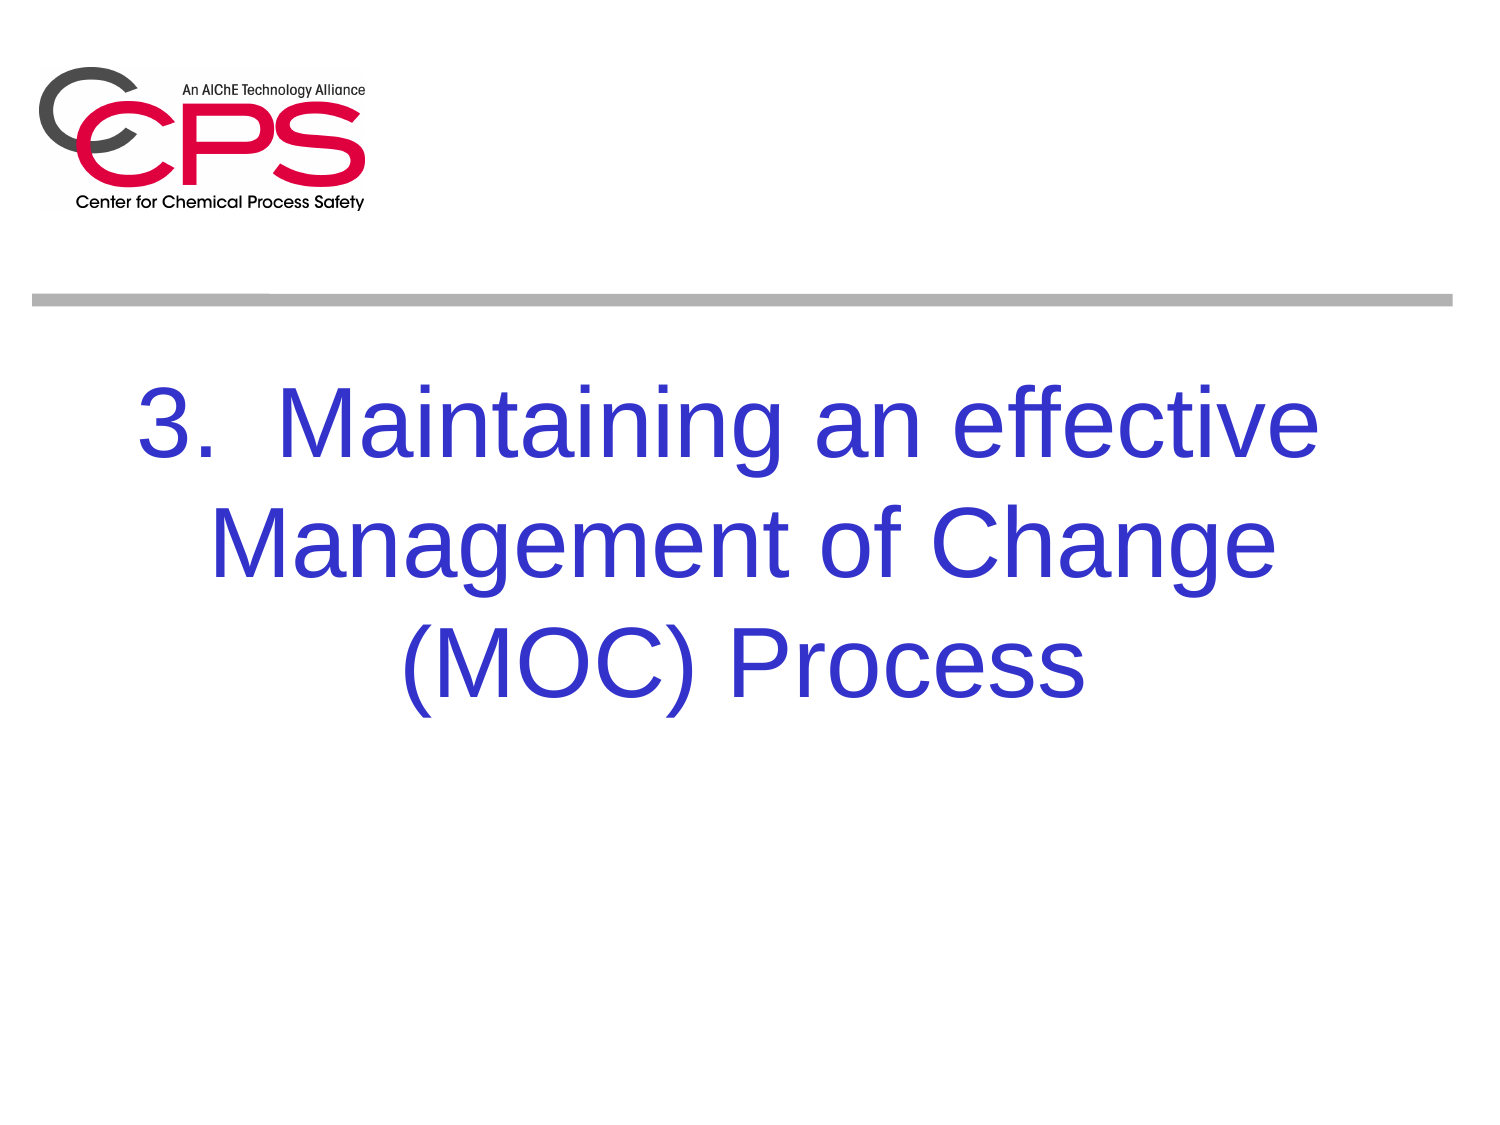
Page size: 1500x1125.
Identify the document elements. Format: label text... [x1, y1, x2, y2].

text_box 3. Maintaining an effective Management of Change (MOC) Process [50, 350, 1438, 725]
picture [39, 67, 365, 211]
